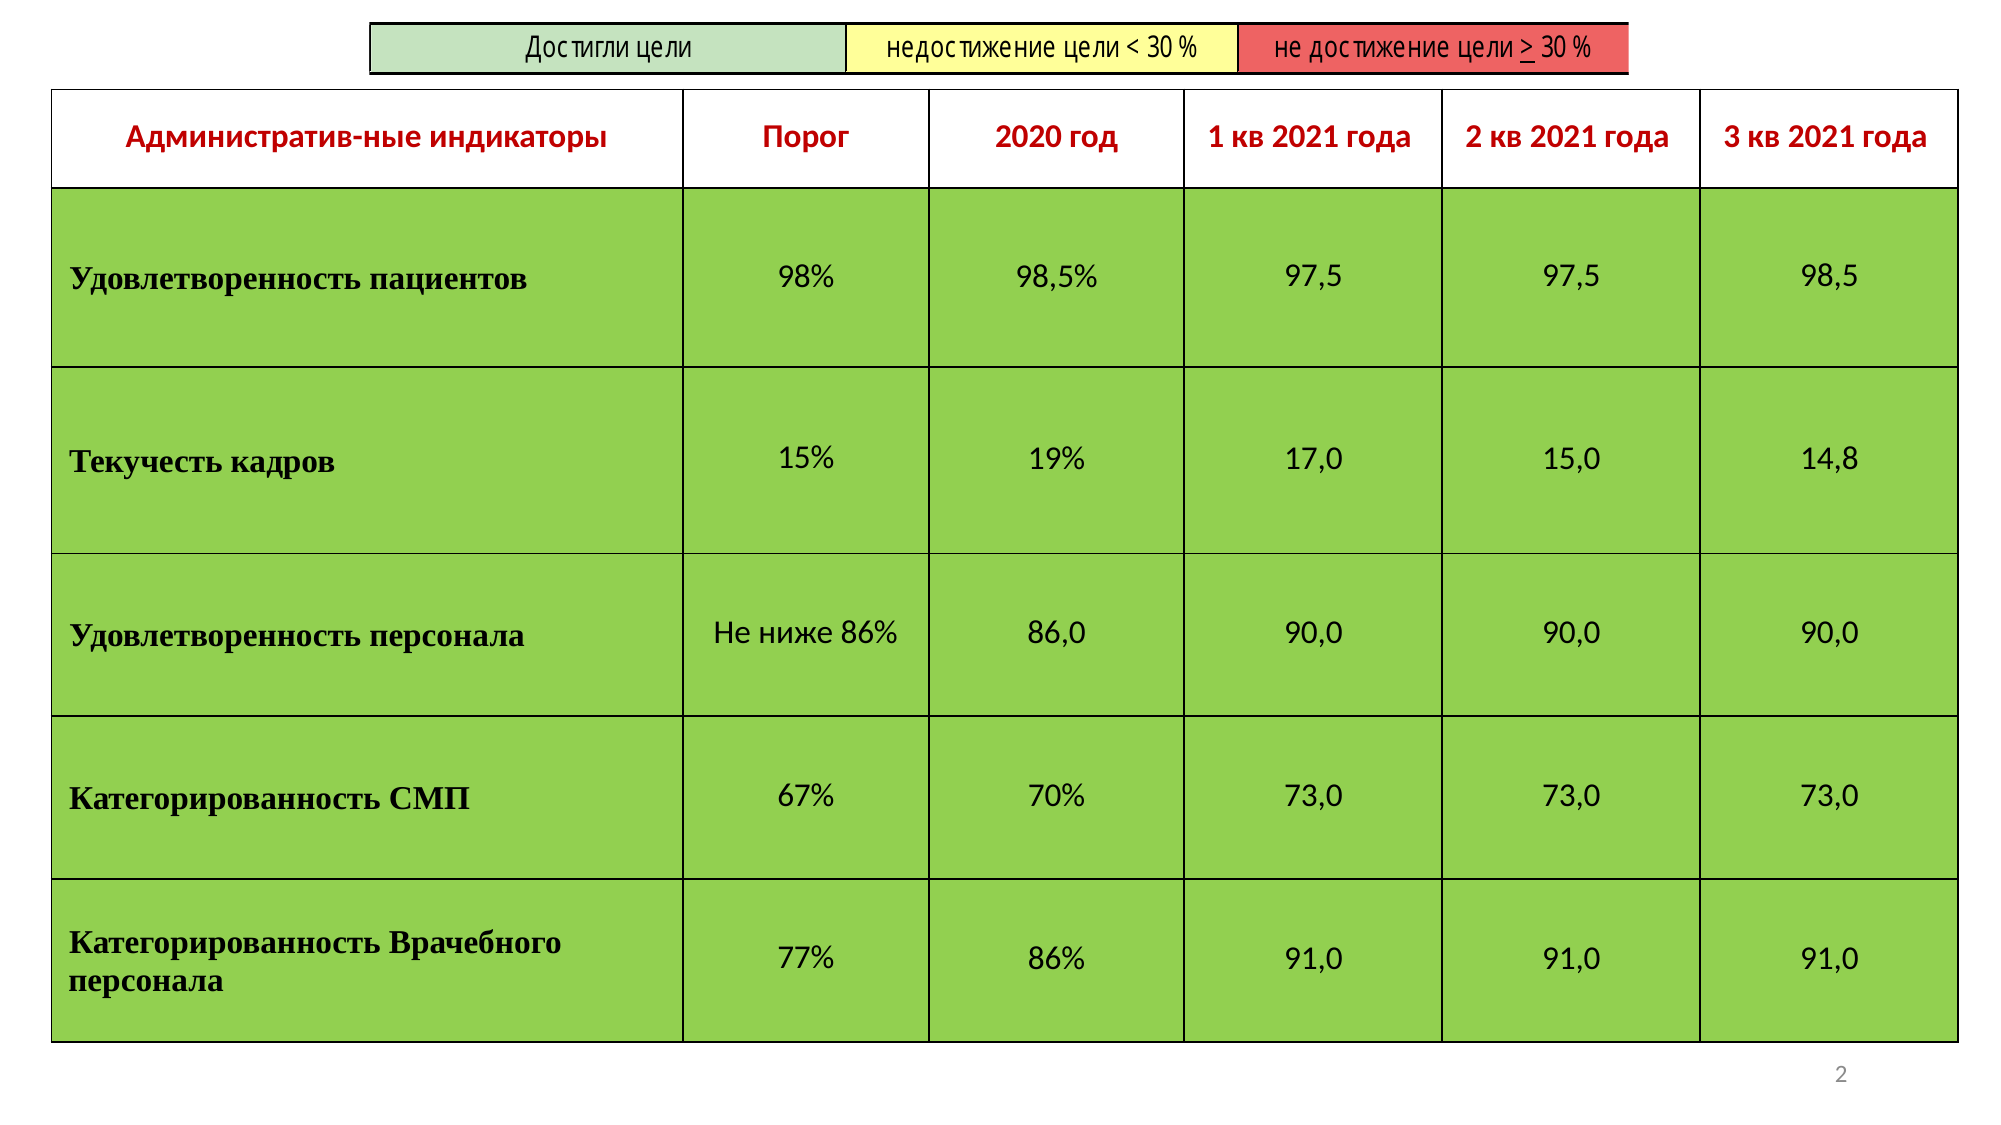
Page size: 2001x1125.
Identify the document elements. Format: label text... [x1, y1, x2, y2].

table_cell 91,0 [1185, 880, 1441, 1041]
table_cell 73,0 [1443, 717, 1699, 878]
table_cell Удовлетворенность персонала [52, 554, 682, 715]
table_header 3 кв 2021 года [1701, 90, 1957, 187]
table_cell 91,0 [1443, 880, 1699, 1041]
table_cell 15,0 [1443, 368, 1699, 553]
table_cell 97,5 [1185, 189, 1441, 366]
table_cell 90,0 [1443, 554, 1699, 715]
table_cell 77% [684, 880, 928, 1041]
table_cell 17,0 [1185, 368, 1441, 553]
table_cell 98% [684, 189, 928, 366]
table_cell 91,0 [1701, 880, 1957, 1041]
table_cell 90,0 [1185, 554, 1441, 715]
table_header Административ-ные индикаторы [52, 90, 682, 187]
table_cell Удовлетворенность пациентов [52, 189, 682, 366]
table_cell 67% [684, 717, 928, 878]
table_cell 97,5 [1443, 189, 1699, 366]
table_cell 73,0 [1701, 717, 1957, 878]
table_cell 90,0 [1701, 554, 1957, 715]
slide_number 2 [1412, 1043, 1863, 1103]
table_cell 70% [930, 717, 1183, 878]
table_header Порог [684, 90, 928, 187]
table_header 2020 год [930, 90, 1183, 187]
table_cell 86,0 [930, 554, 1183, 715]
table_cell Не ниже 86% [684, 554, 928, 715]
table_header 2 кв 2021 года [1443, 90, 1699, 187]
picture [369, 22, 1631, 77]
table_cell 98,5 [1701, 189, 1957, 366]
table_header 1 кв 2021 года [1185, 90, 1441, 187]
table_cell 19% [930, 368, 1183, 553]
table_cell 86% [930, 880, 1183, 1041]
table_cell Категорированность Врачебного персонала [52, 880, 682, 1041]
table_cell Текучесть кадров [52, 368, 682, 553]
table_cell 73,0 [1185, 717, 1441, 878]
table_cell 98,5% [930, 189, 1183, 366]
table_cell 15% [684, 368, 928, 553]
table_cell 14,8 [1701, 368, 1957, 553]
table_cell Категорированность СМП [52, 717, 682, 878]
